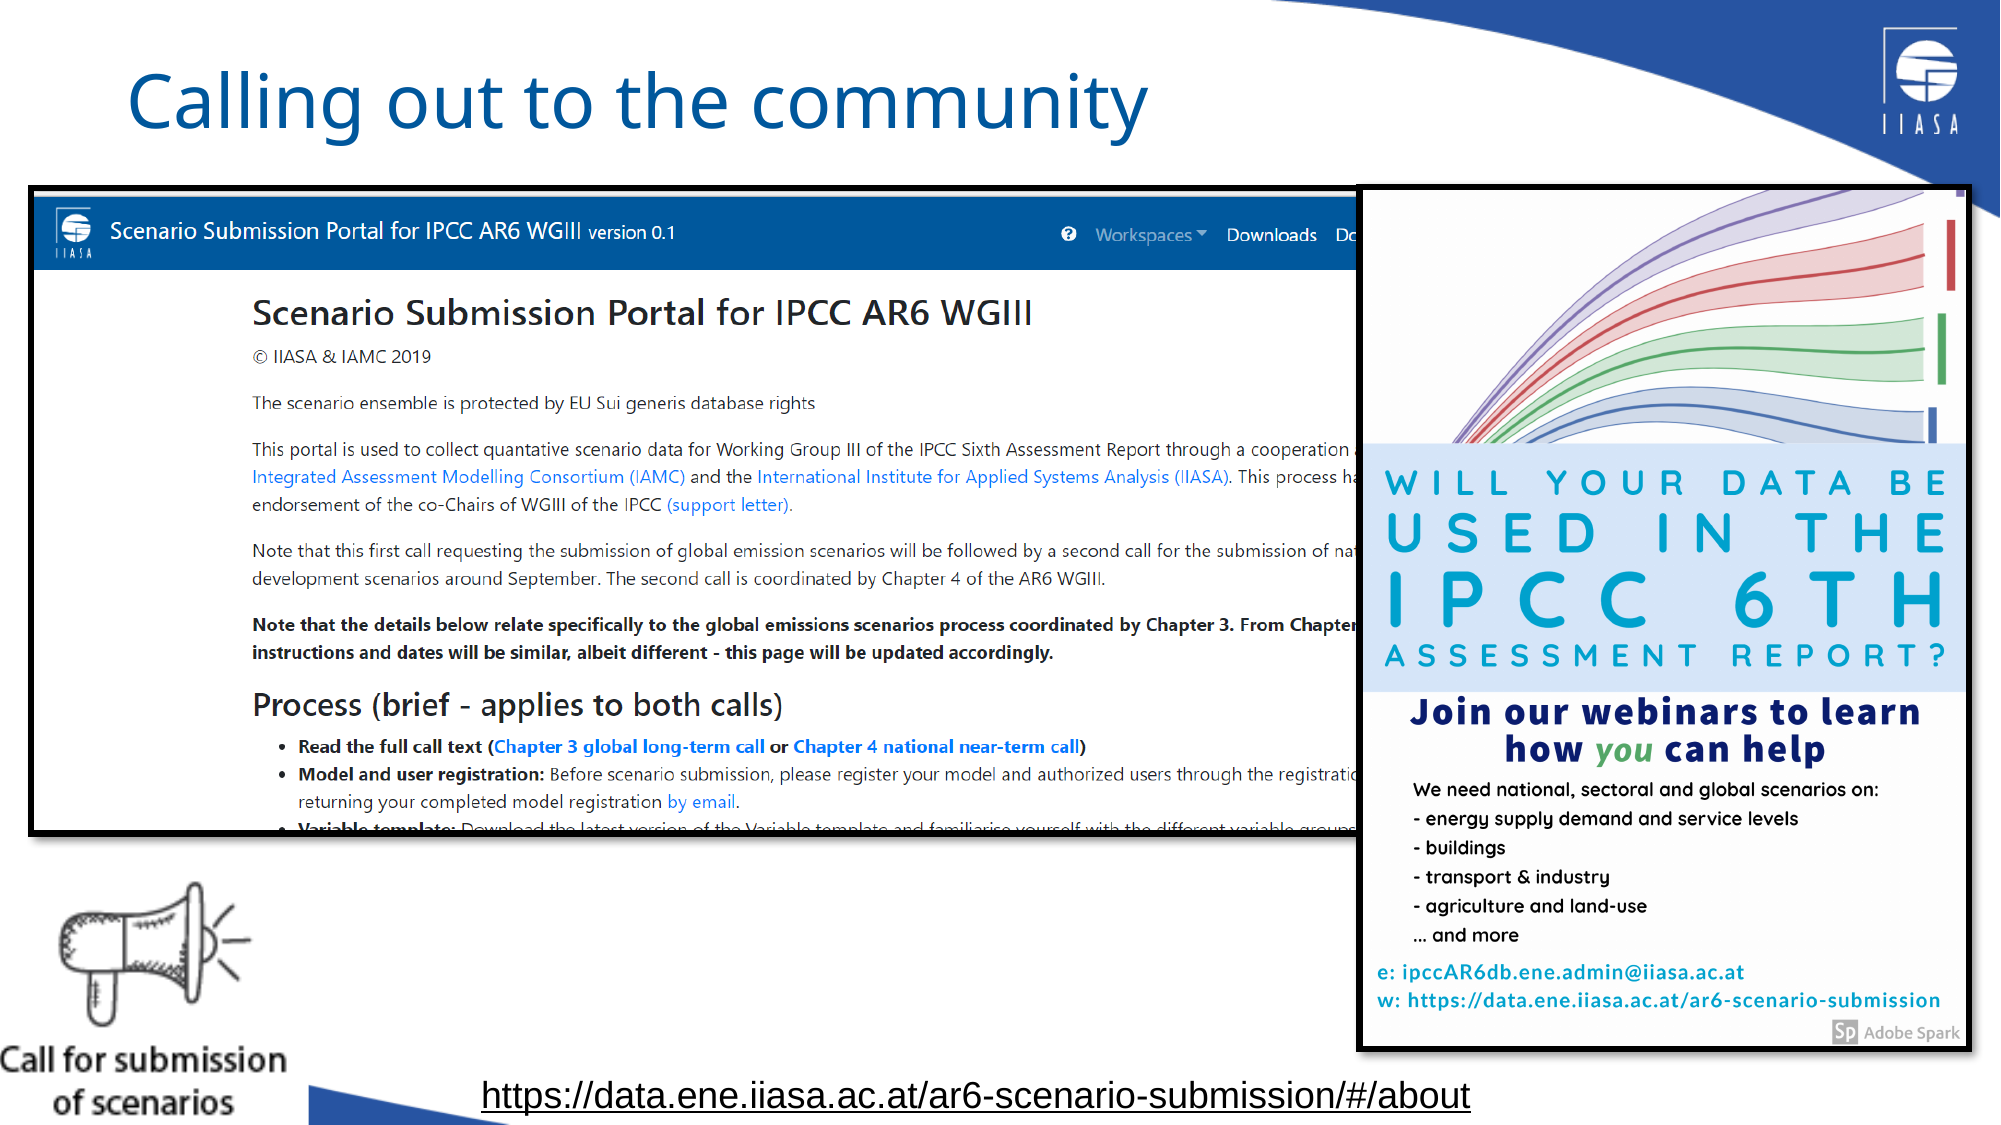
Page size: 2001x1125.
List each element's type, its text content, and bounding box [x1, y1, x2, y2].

text_box https://data.ene.iiasa.ac.at/ar6-scenario-submission/#/about [466, 1063, 1486, 1124]
picture [0, 0, 2000, 1125]
text_box Calling out to the community [111, 0, 1837, 191]
picture [33, 191, 1362, 831]
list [1362, 190, 1966, 1046]
